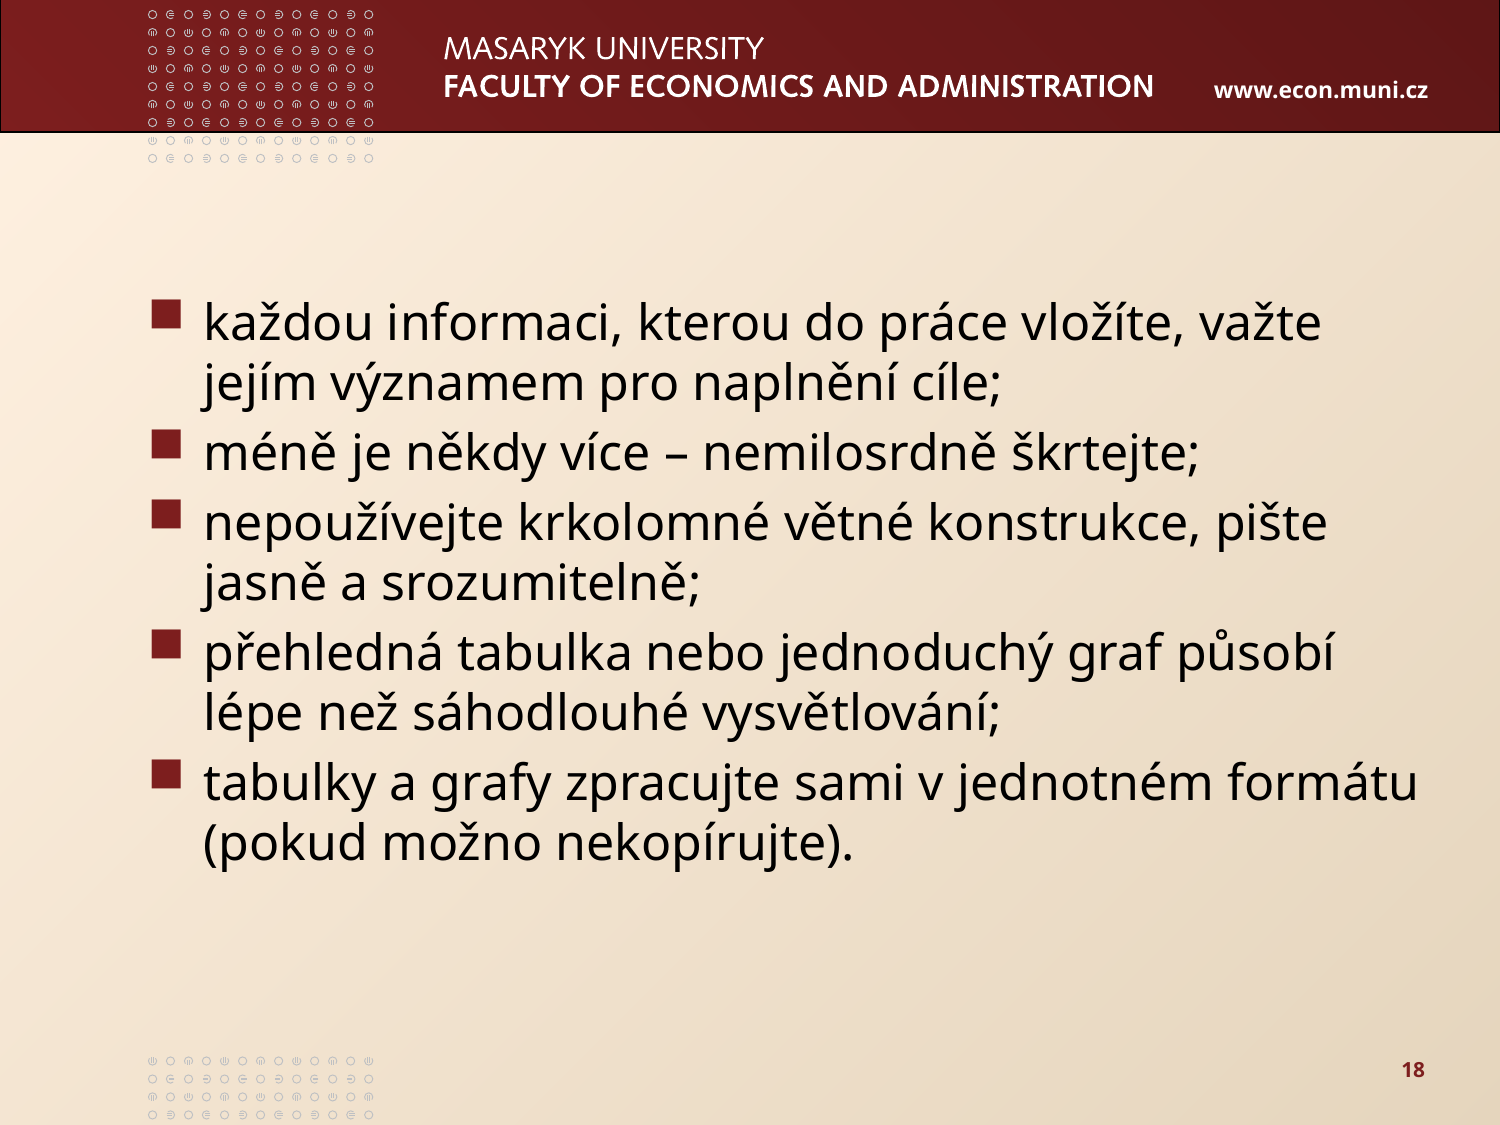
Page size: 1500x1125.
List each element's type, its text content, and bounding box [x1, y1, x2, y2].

list každou informaci, kterou do práce vložíte, važte jejím významem pro naplnění cíle; méně je někdy více – nemilosrdně škrtejte; nepoužívejte krkolomné větné konstrukce, pište jasně a srozumitelně; přehledná tabulka nebo jednoduchý graf působí lépe než sáhodlouhé vysvětlování; tabulky a grafy zpracujte sami v jednotném formátu (pokud možno nekopírujte). [147, 290, 1423, 1006]
slide_number 18 [1315, 1056, 1426, 1101]
